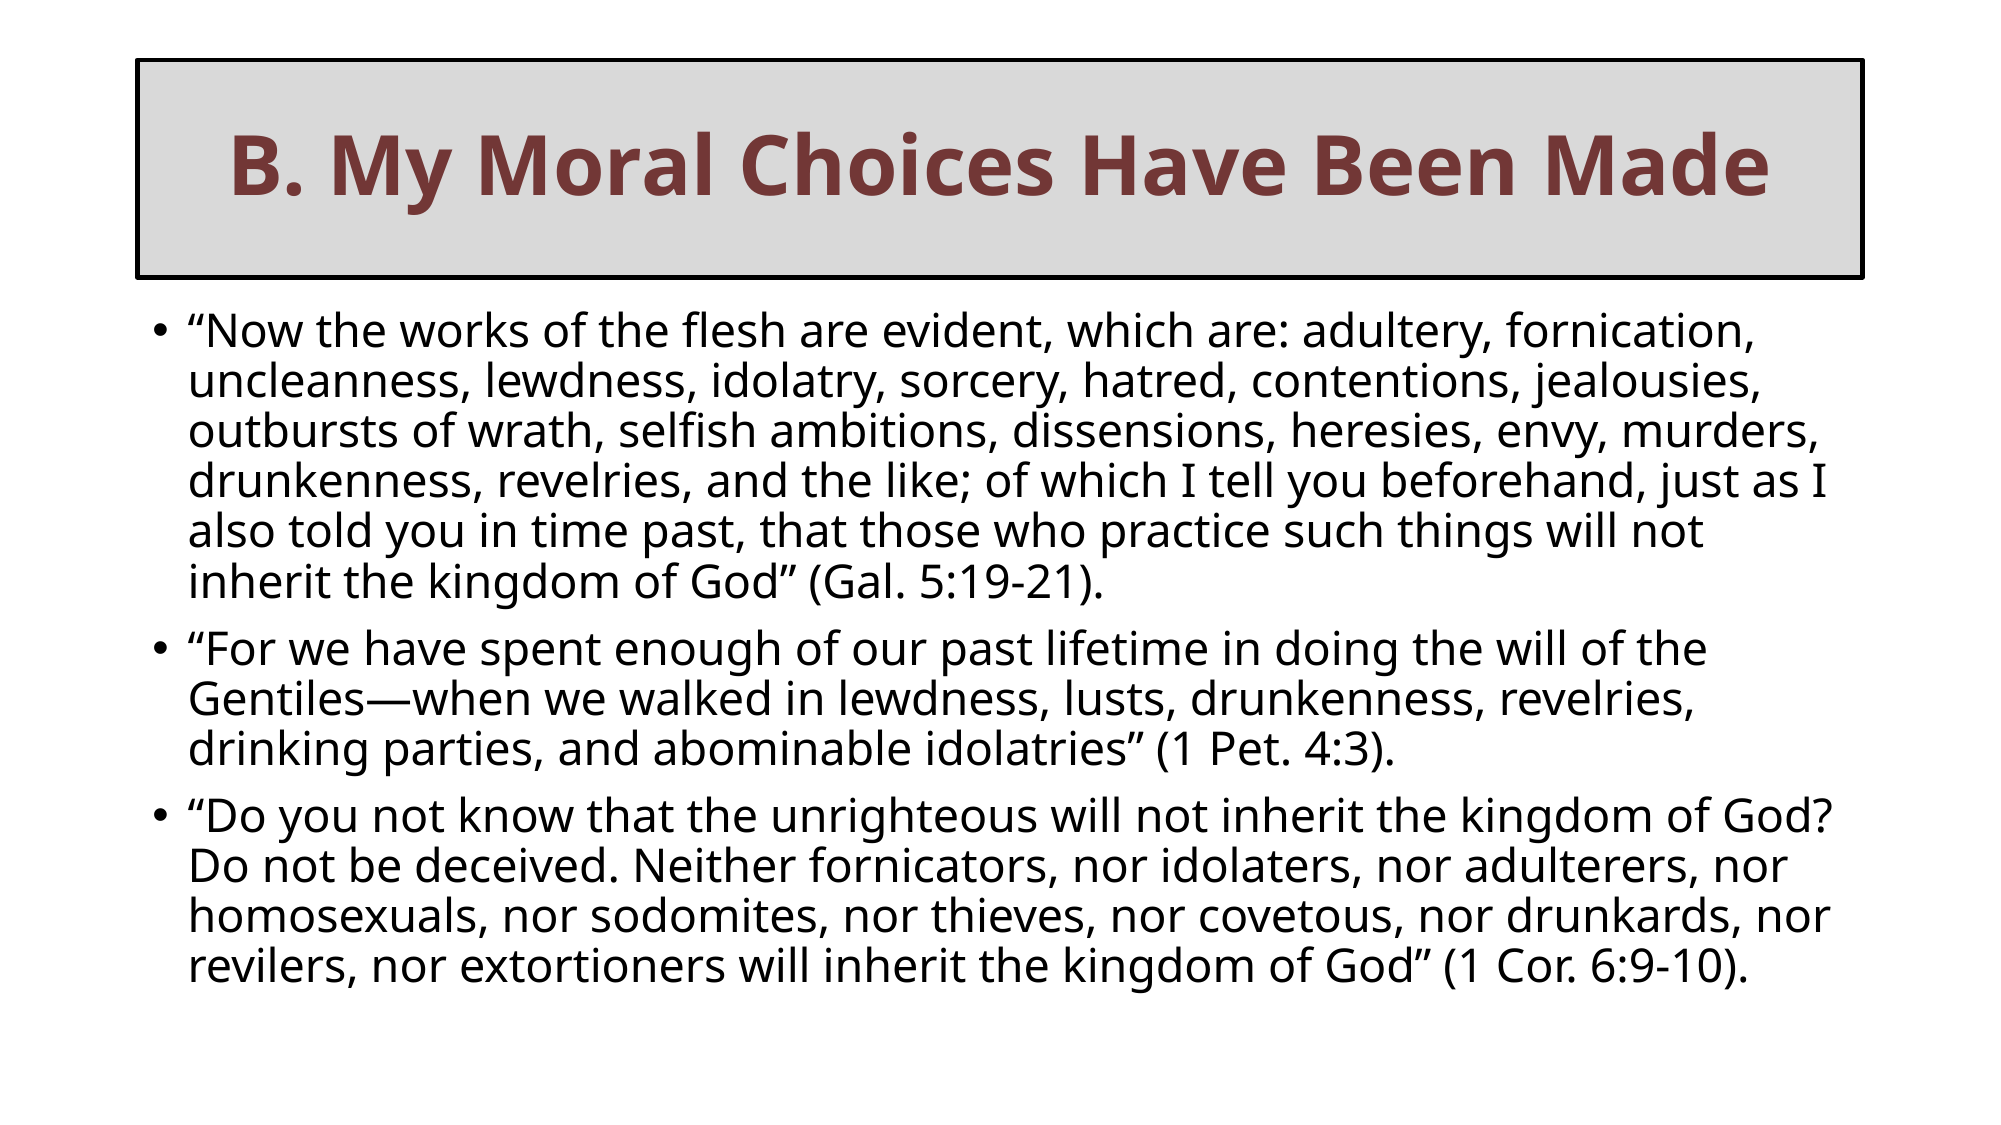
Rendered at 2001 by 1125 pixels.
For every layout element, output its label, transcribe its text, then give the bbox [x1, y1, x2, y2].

list “Now the works of the flesh are evident, which are: adultery, fornication, uncleanness, lewdness, idolatry, sorcery, hatred, contentions, jealousies, outbursts of wrath, selfish ambitions, dissensions, heresies, envy, murders, drunkenness, revelries, and the like; of which I tell you beforehand, just as I also told you in time past, that those who practice such things will not inherit the kingdom of God” (Gal. 5:19-21). “For we have spent enough of our past lifetime in doing the will of the Gentiles—when we walked in lewdness, lusts, drunkenness, revelries, drinking parties, and abominable idolatries” (1 Pet. 4:3). “Do you not know that the unrighteous will not inherit the kingdom of God? Do not be deceived. Neither fornicators, nor idolaters, nor adulterers, nor homosexuals, nor sodomites, nor thieves, nor covetous, nor drunkards, nor revilers, nor extortioners will inherit the kingdom of God” (1 Cor. 6:9-10). [137, 299, 1863, 1014]
title B. My Moral Choices Have Been Made [135, 58, 1865, 280]
